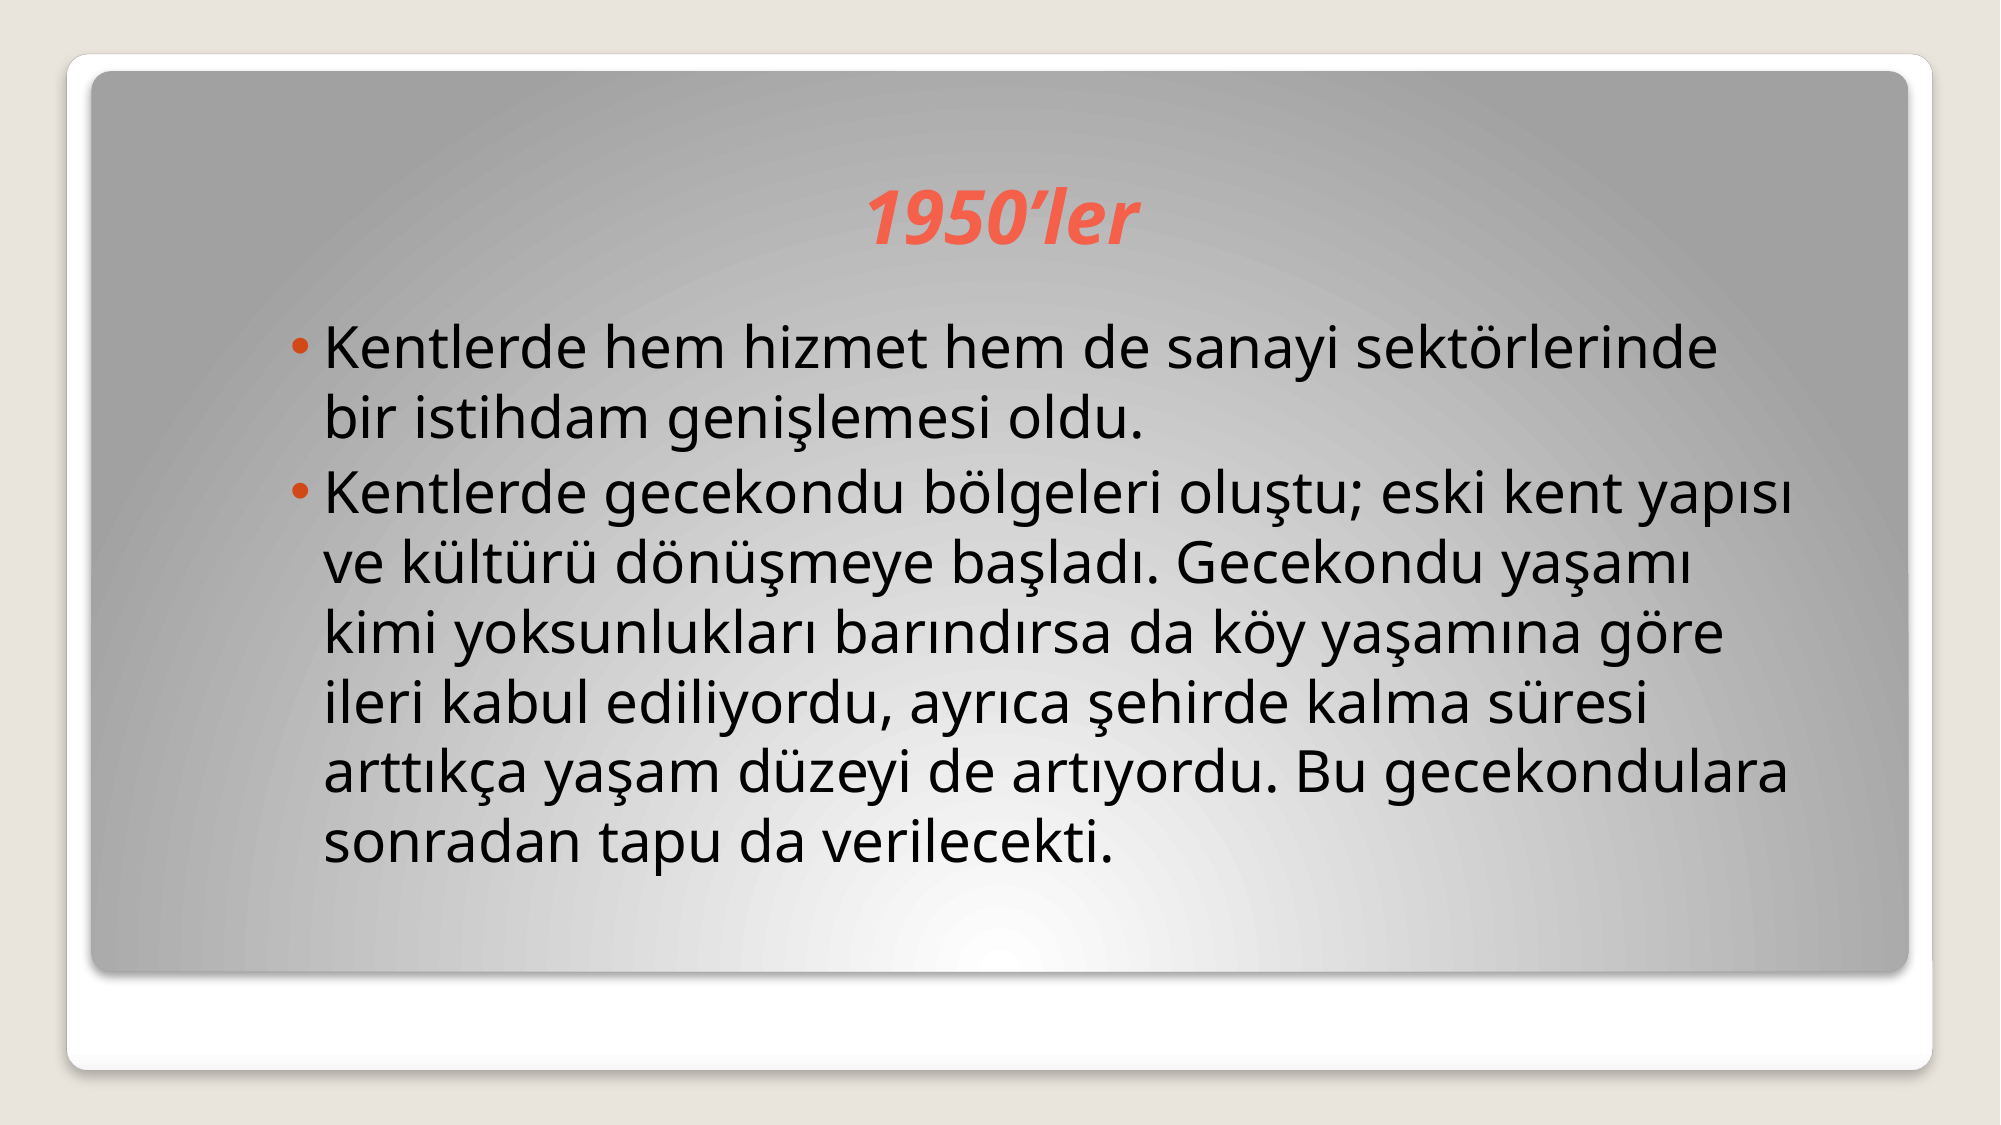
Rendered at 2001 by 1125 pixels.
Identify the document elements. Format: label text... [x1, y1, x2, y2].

list Kentlerde hem hizmet hem de sanayi sektörlerinde bir istihdam genişlemesi oldu. Kentlerde gecekondu bölgeleri oluştu; eski kent yapısı ve kültürü dönüşmeye başladı. Gecekondu yaşamı kimi yoksunlukları barındırsa da köy yaşamına göre ileri kabul ediliyordu, ayrıca şehirde kalma süresi arttıkça yaşam düzeyi de artıyordu. Bu gecekondulara sonradan tapu da verilecekti. [203, 295, 1819, 984]
title 1950’ler [203, 141, 1798, 267]
